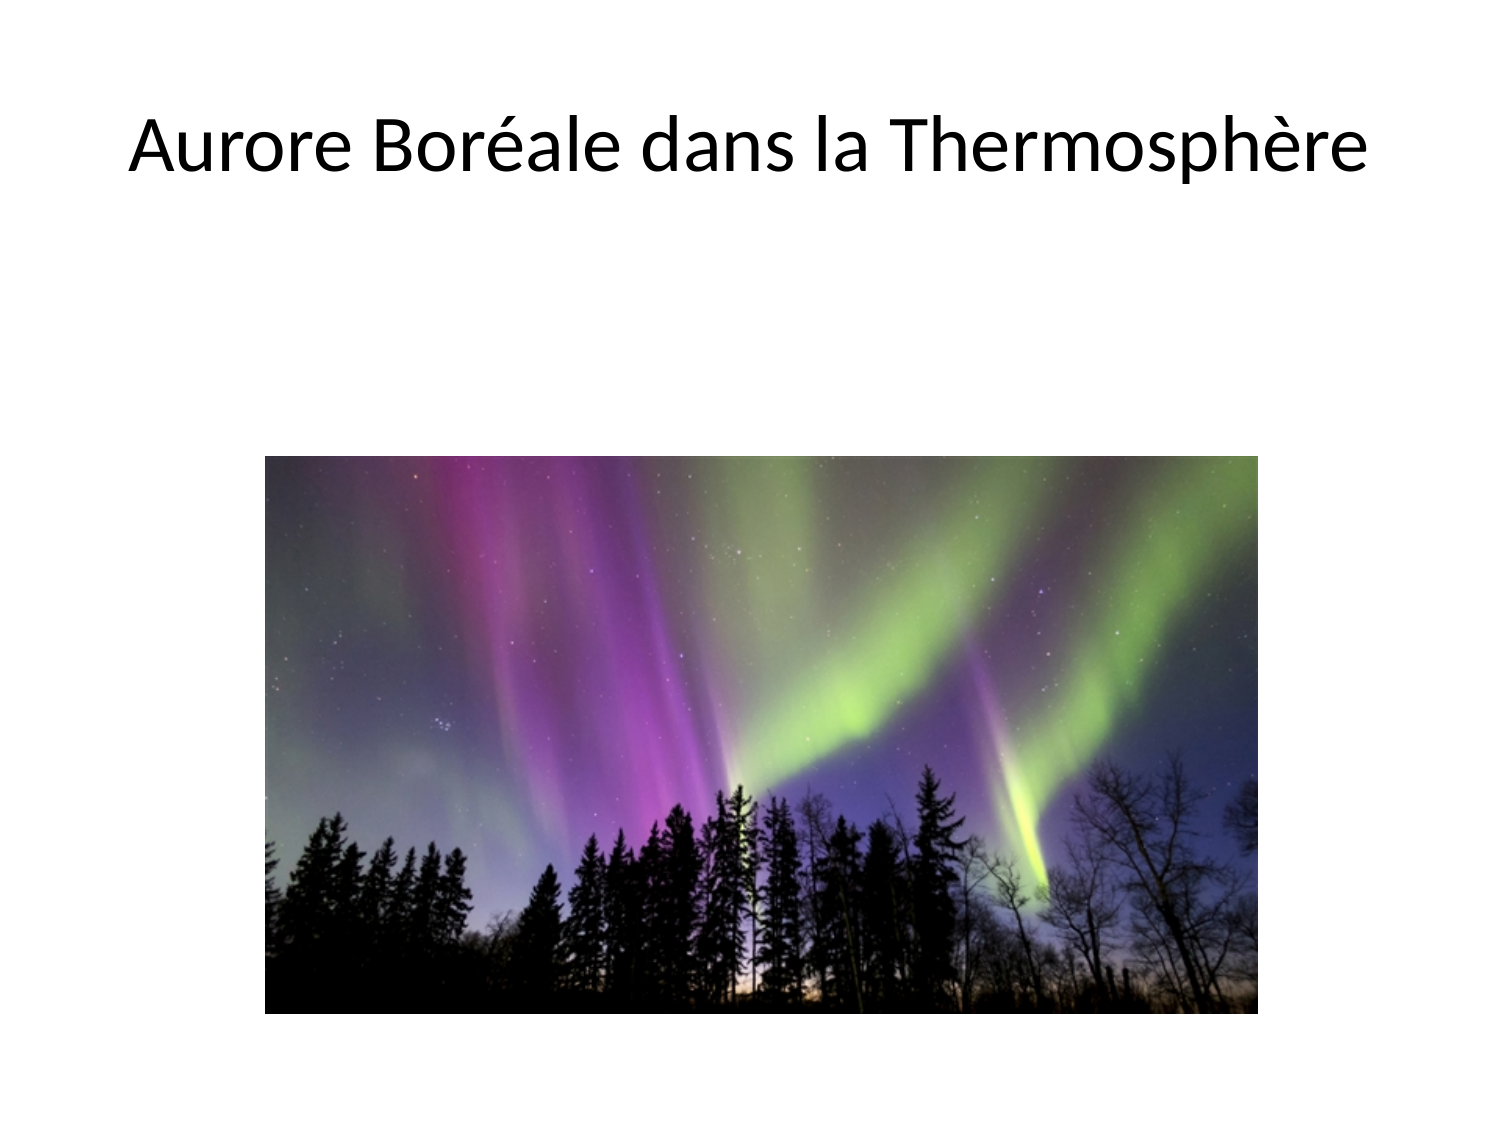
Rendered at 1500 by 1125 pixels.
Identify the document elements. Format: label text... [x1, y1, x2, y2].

title Aurore Boréale dans la Thermosphère [75, 45, 1425, 233]
picture [265, 455, 1259, 1015]
